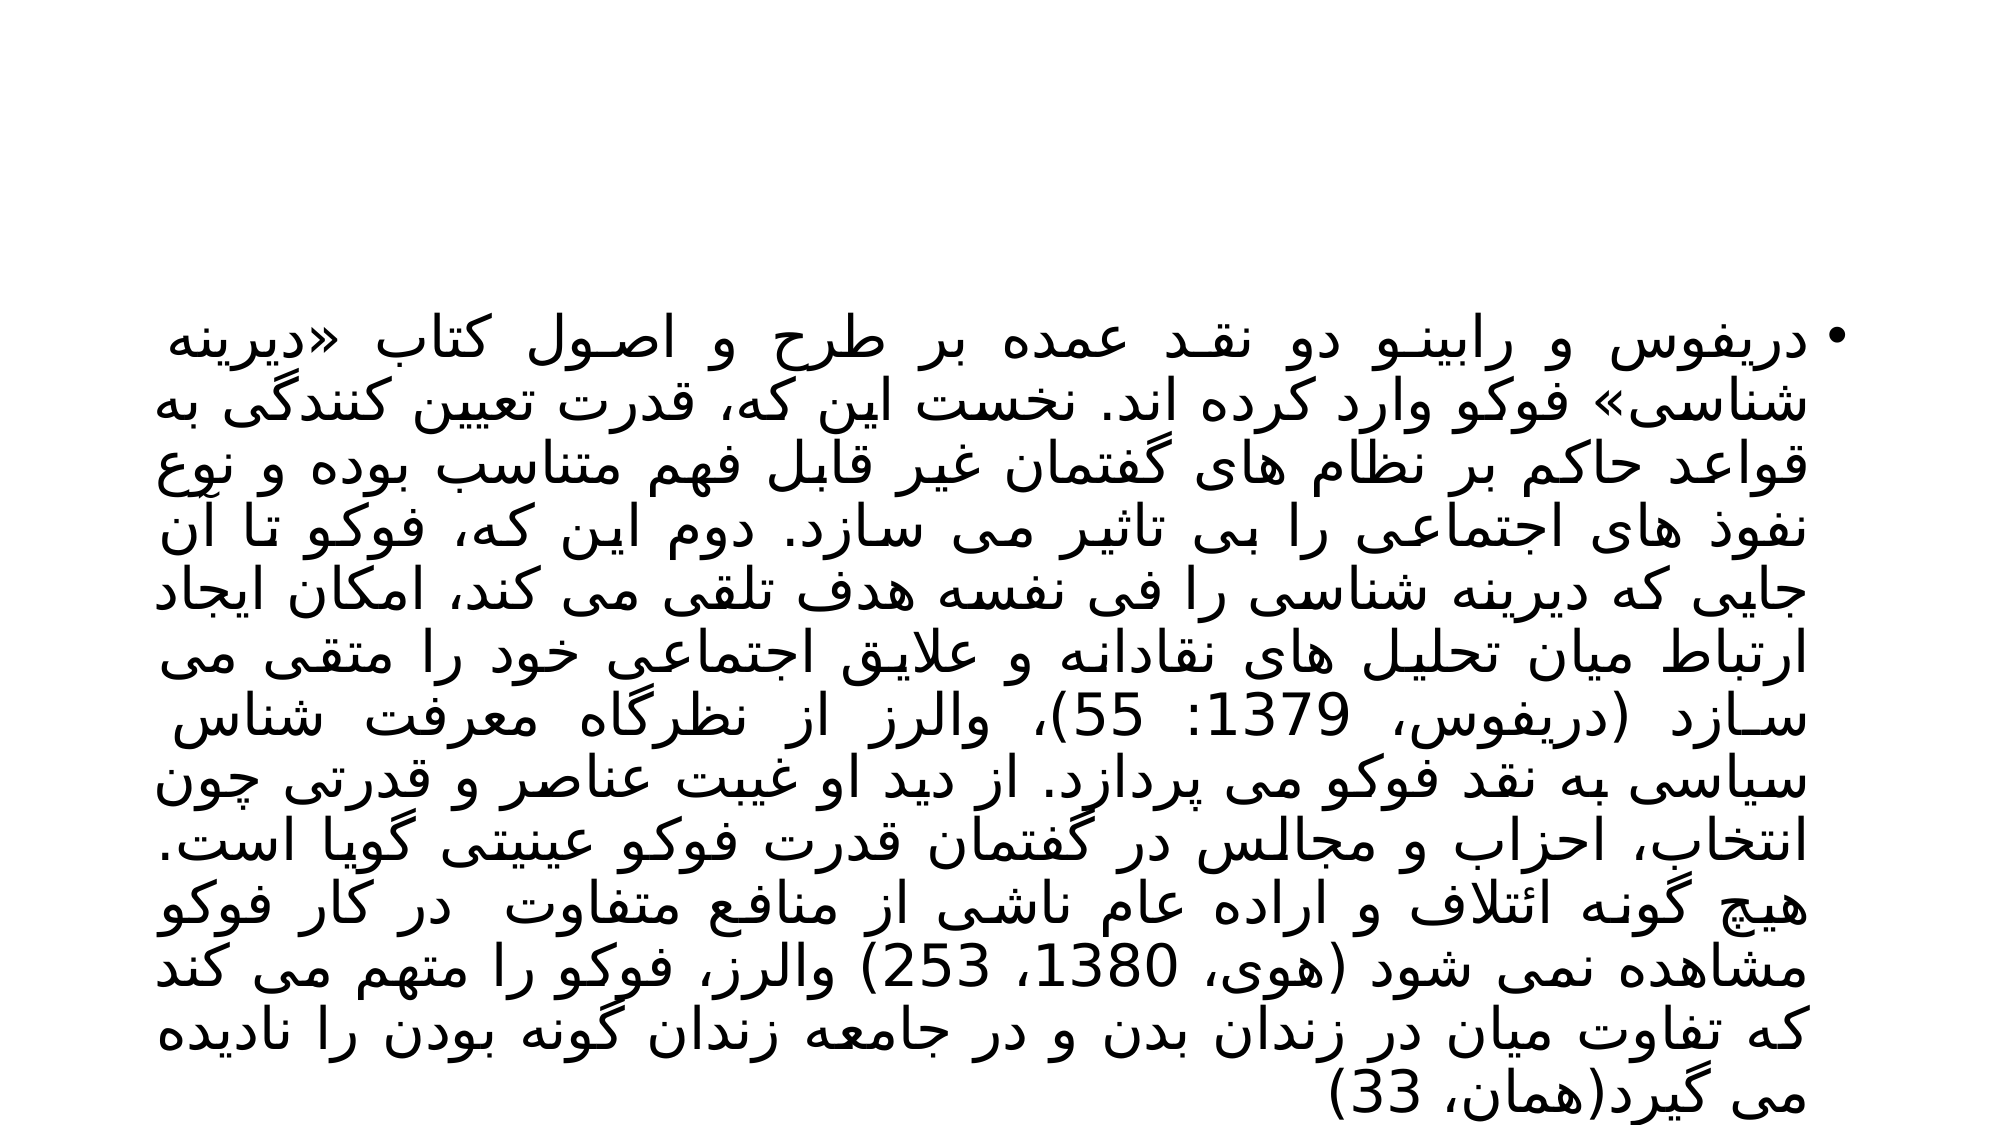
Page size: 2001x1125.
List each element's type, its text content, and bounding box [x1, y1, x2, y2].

list دریفوس و رابینو دو نقد عمده بر طرح و اصول کتاب «دیرینه شناسی» فوکو وارد کرده اند. نخست این که، قدرت تعیین کنندگی به قواعد حاکم بر نظام های گفتمان غیر قابل فهم متناسب بوده و نوع نفوذ های اجتماعی را بی تاثیر می سازد. دوم این که، فوکو تا آن جایی که دیرینه شناسی را فی نفسه هدف تلقی می کند، امکان ایجاد ارتباط میان تحلیل های نقادانه و علایق اجتماعی خود را متقی می سازد (دریفوس، 1379: 55)، والرز از نظرگاه معرفت شناس سیاسی به نقد فوکو می پردازد. از دید او غیبت عناصر و قدرتی چون انتخاب، احزاب و مجالس در گفتمان قدرت فوکو عینیتی گویا است. هیچ گونه ائتلاف و اراده عام ناشی از منافع متفاوت در کار فوکو مشاهده نمی شود (هوی، 1380، 253) والرز، فوکو را متهم می کند که تفاوت میان در زندان بدن و در جامعه زندان گونه بودن را نادیده می گیرد(همان، 33) [137, 299, 1863, 1014]
